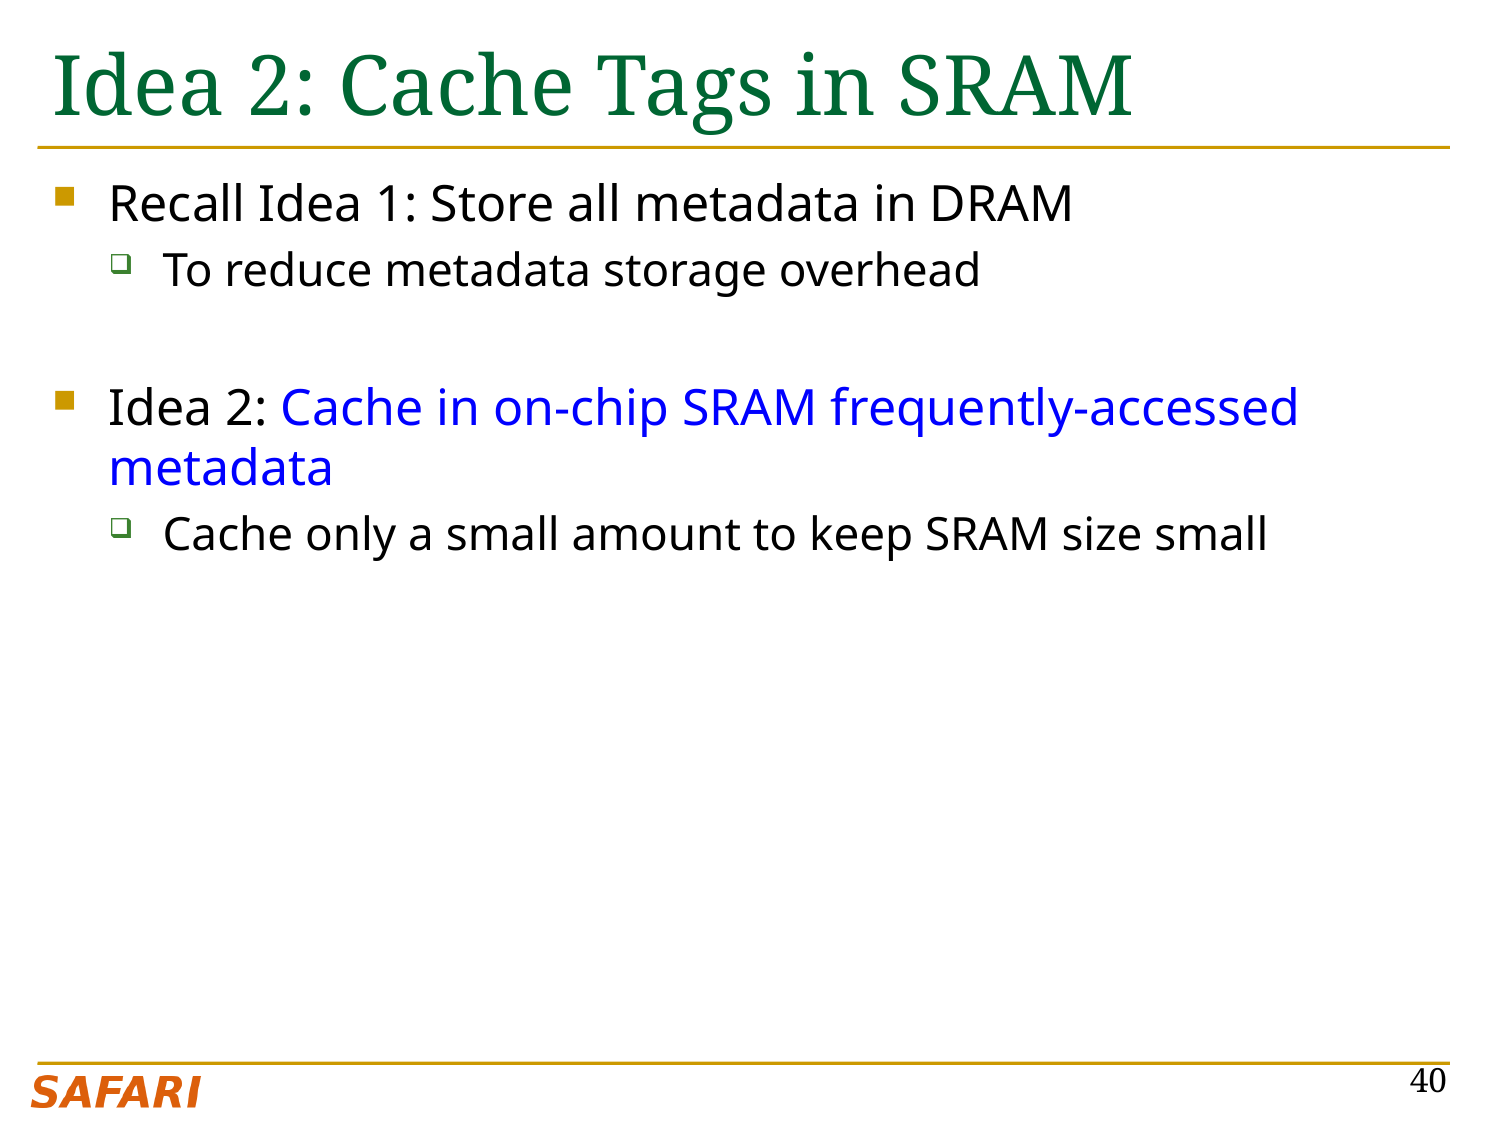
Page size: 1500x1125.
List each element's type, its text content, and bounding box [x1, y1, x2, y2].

picture [29, 1066, 207, 1118]
title Idea 2: Cache Tags in SRAM [37, 24, 1450, 163]
slide_number 40 [1111, 1036, 1462, 1112]
list Recall Idea 1: Store all metadata in DRAM To reduce metadata storage overhead Idea 2: Cache in on-chip SRAM frequently-accessed metadata Cache only a small amount to keep SRAM size small [37, 163, 1450, 1016]
